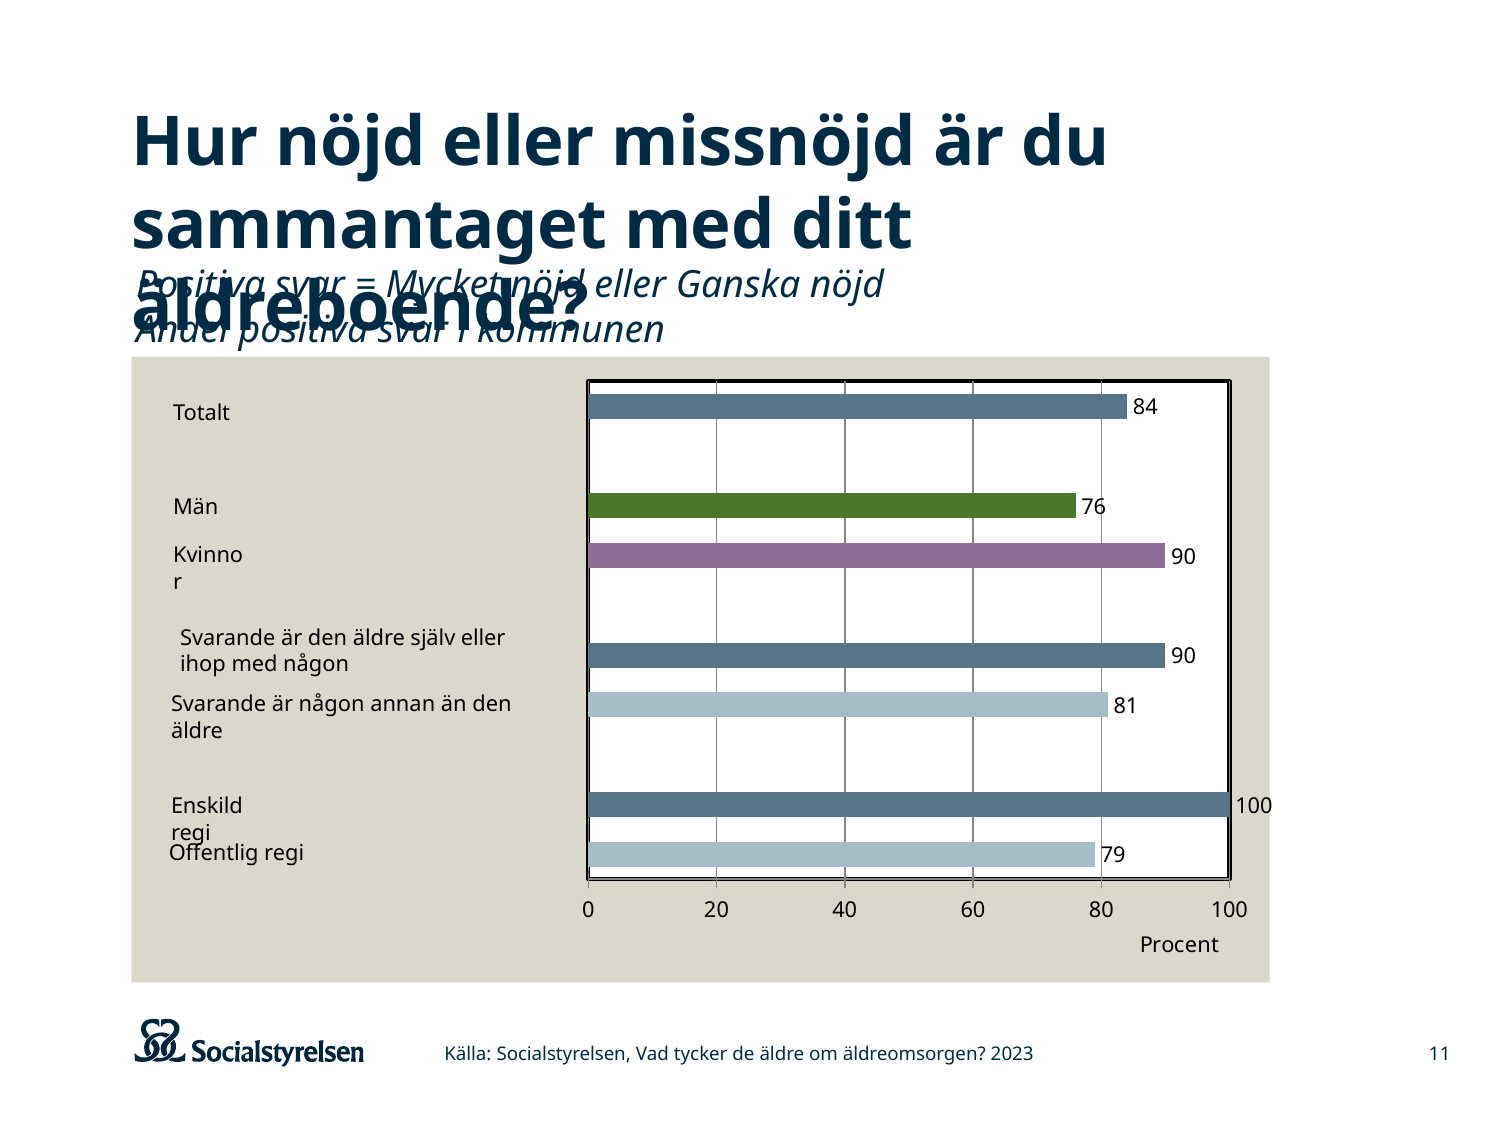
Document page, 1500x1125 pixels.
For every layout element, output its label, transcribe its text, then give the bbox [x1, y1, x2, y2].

slide_number 11 [1379, 1032, 1451, 1077]
chart [131, 356, 1274, 983]
text_box Positiva svar = Mycket nöjd eller Ganska nöjd Andel positiva svar i kommunen [136, 260, 1110, 355]
title Hur nöjd eller missnöjd är du sammantaget med ditt äldreboende? [131, 96, 1386, 278]
footer Källa: Socialstyrelsen, Vad tycker de äldre om äldreomsorgen? 2023 [444, 1032, 1110, 1077]
